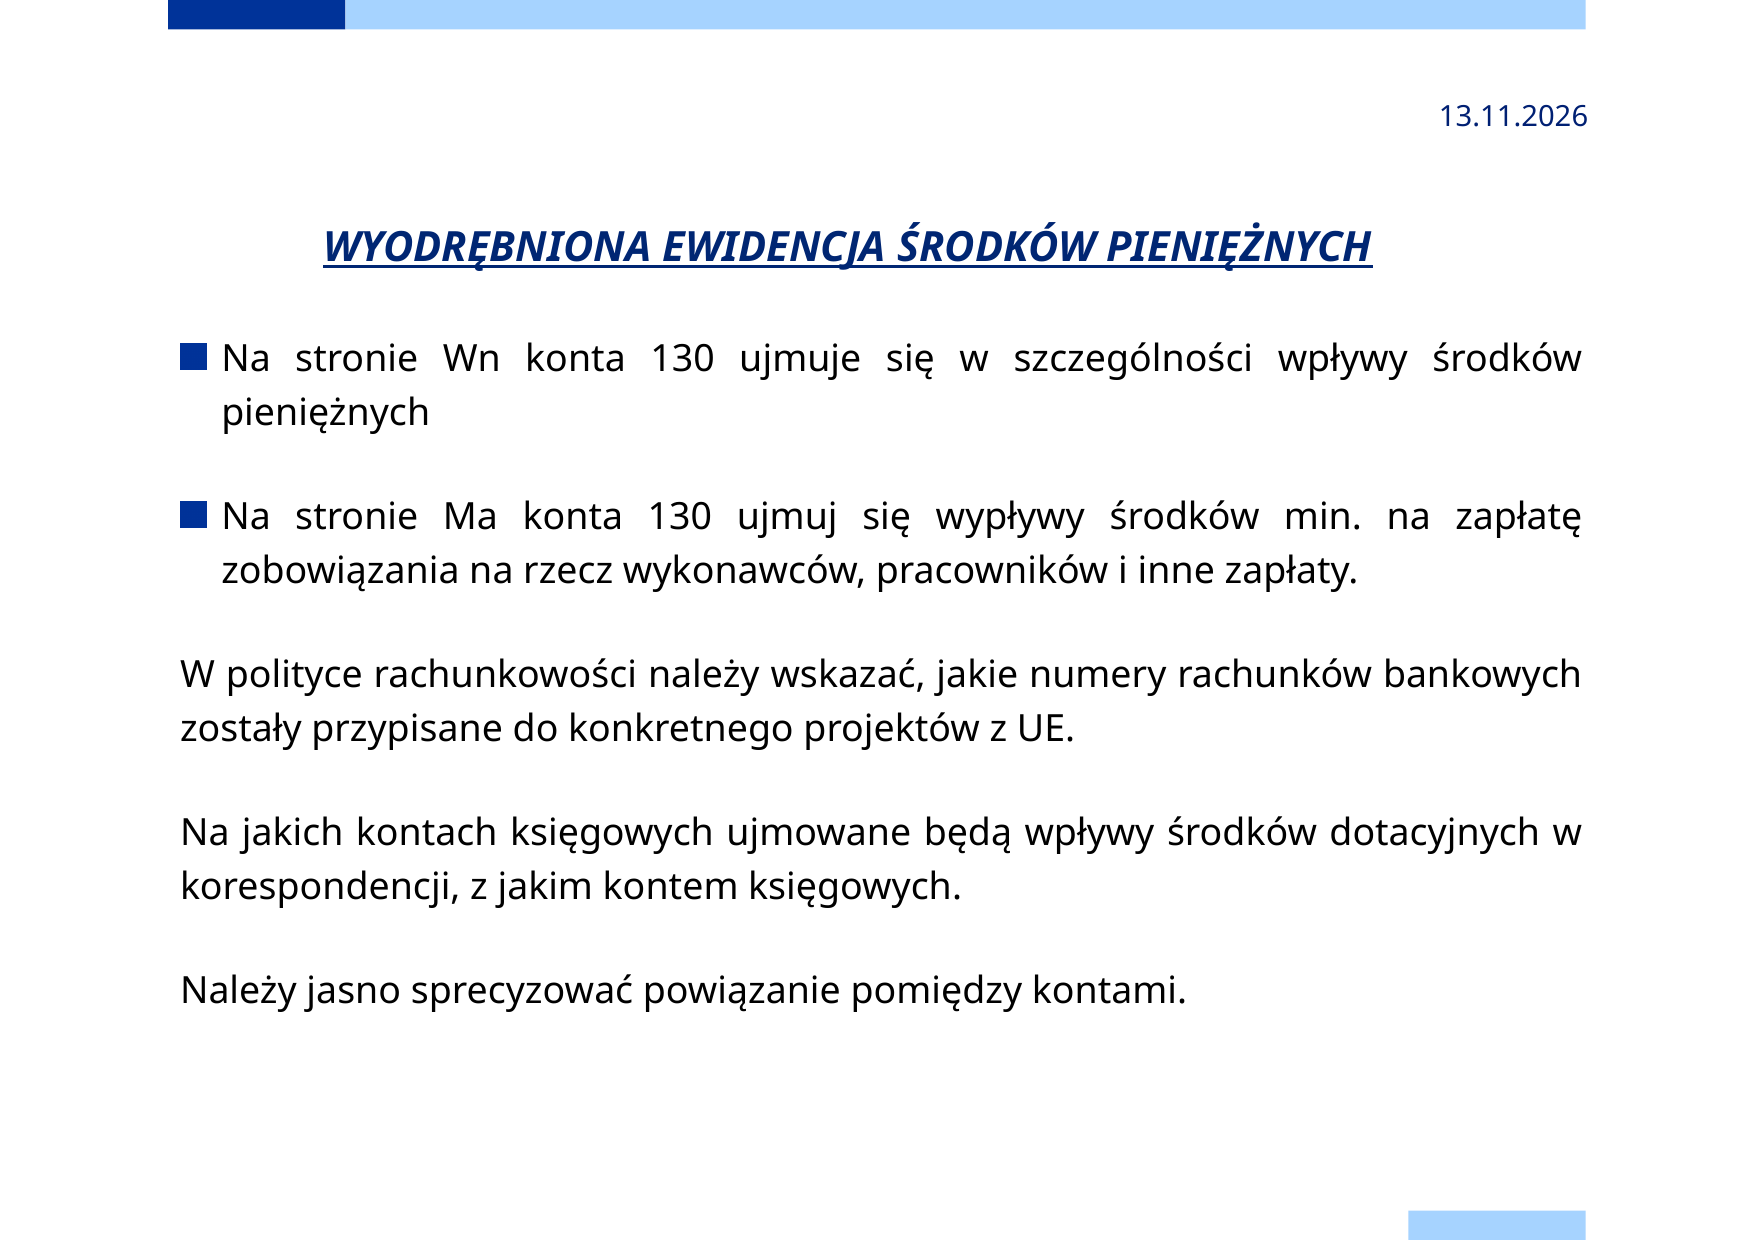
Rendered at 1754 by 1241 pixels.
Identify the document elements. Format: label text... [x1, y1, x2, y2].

title WYODRĘBNIONA EWIDENCJA ŚRODKÓW PIENIĘŻNYCH [137, 194, 1559, 313]
picture [180, 343, 207, 370]
text_box 2024-11-24 [1293, 88, 1589, 146]
picture [180, 501, 207, 528]
list Na stronie Wn konta 130 ujmuje się w szczególności wpływy środków pieniężnych Na stronie Ma konta 130 ujmuj się wypływy środków min. na zapłatę zobowiązania na rzecz wykonawców, pracowników i inne zapłaty. W polityce rachunkowości należy wskazać, jakie numery rachunków bankowych zostały przypisane do konkretnego projektów z UE. Na jakich kontach księgowych ujmowane będą wpływy środków dotacyjnych w korespondencji, z jakim kontem księgowych. Należy jasno sprecyzować powiązanie pomiędzy kontami. [180, 324, 1584, 1117]
